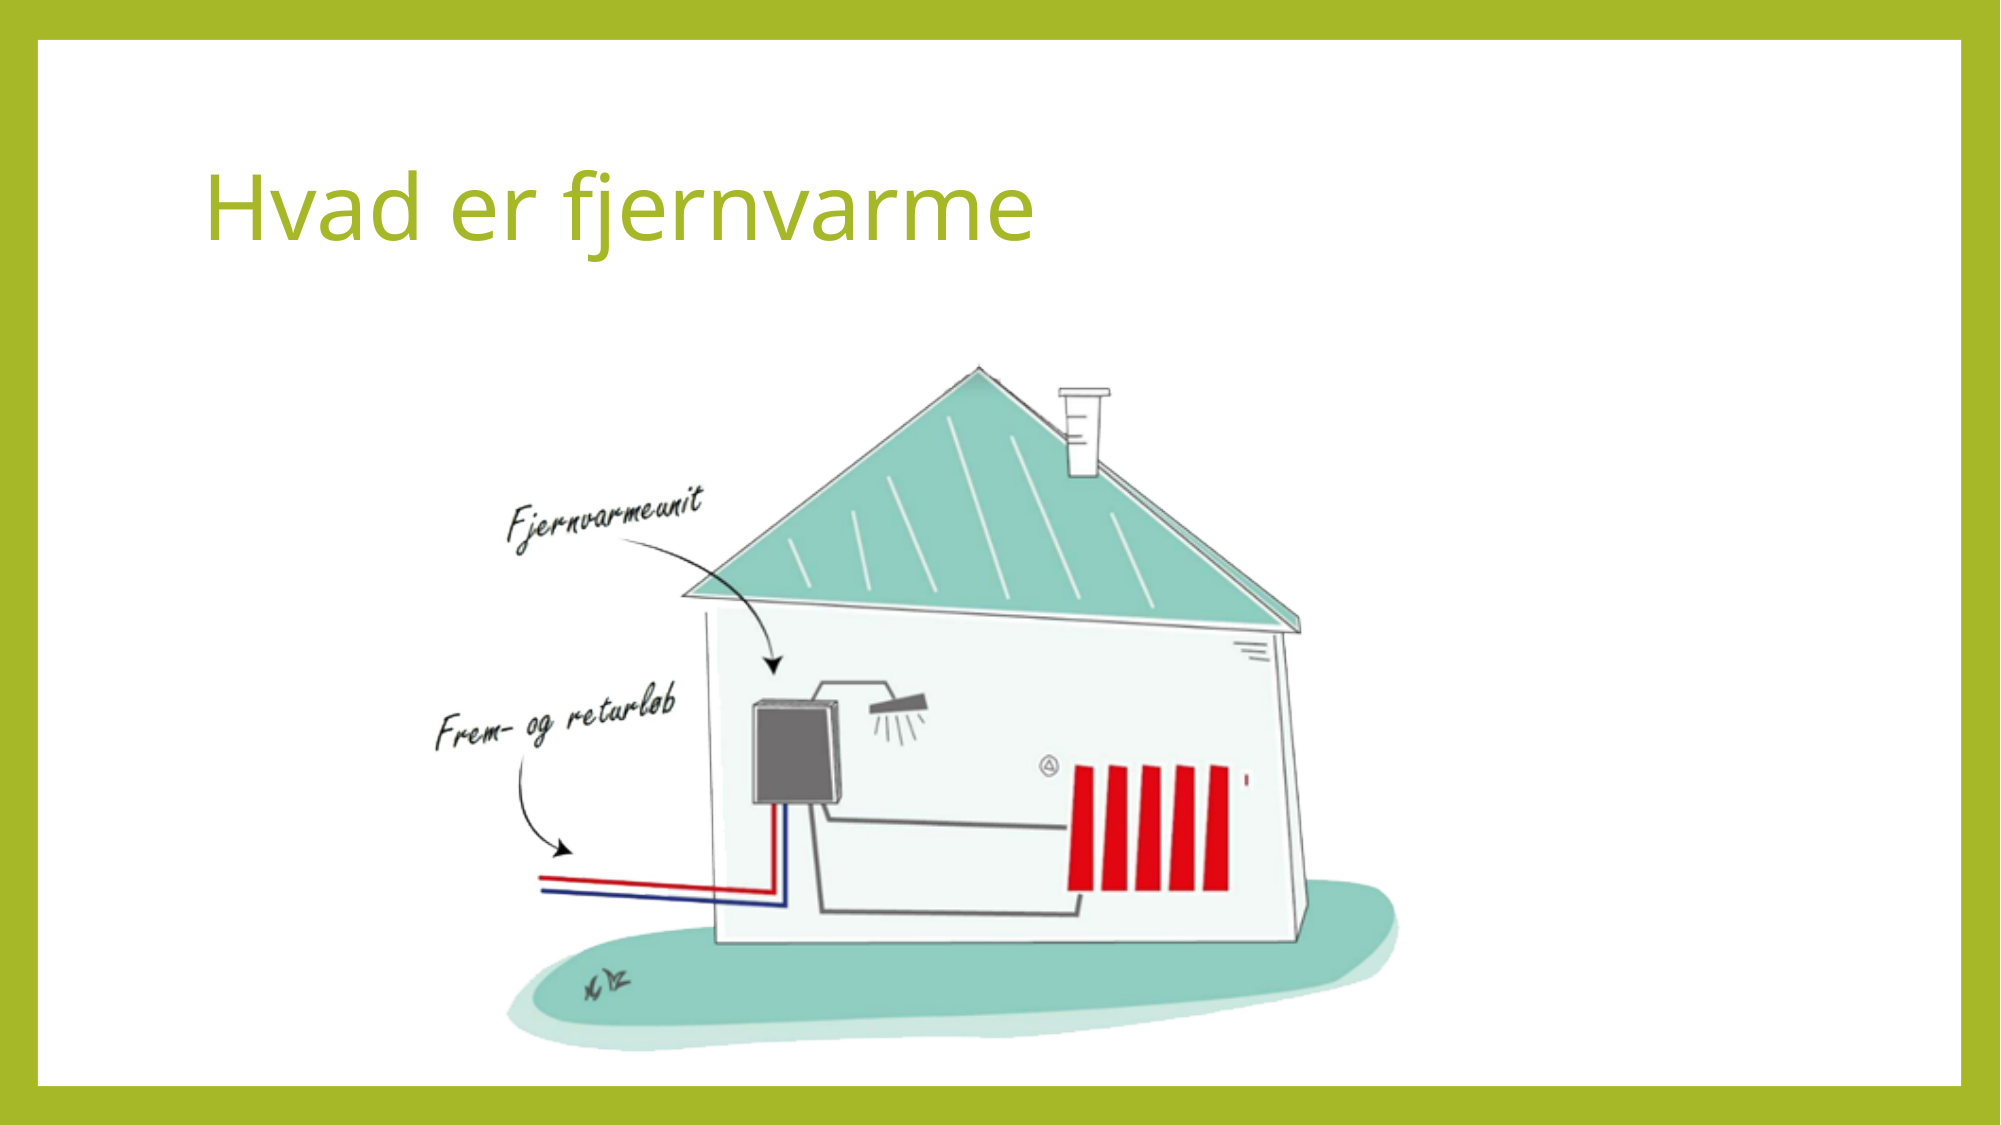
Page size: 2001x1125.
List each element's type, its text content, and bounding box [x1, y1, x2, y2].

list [400, 301, 1491, 1103]
title Hvad er fjernvarme [187, 99, 1808, 323]
